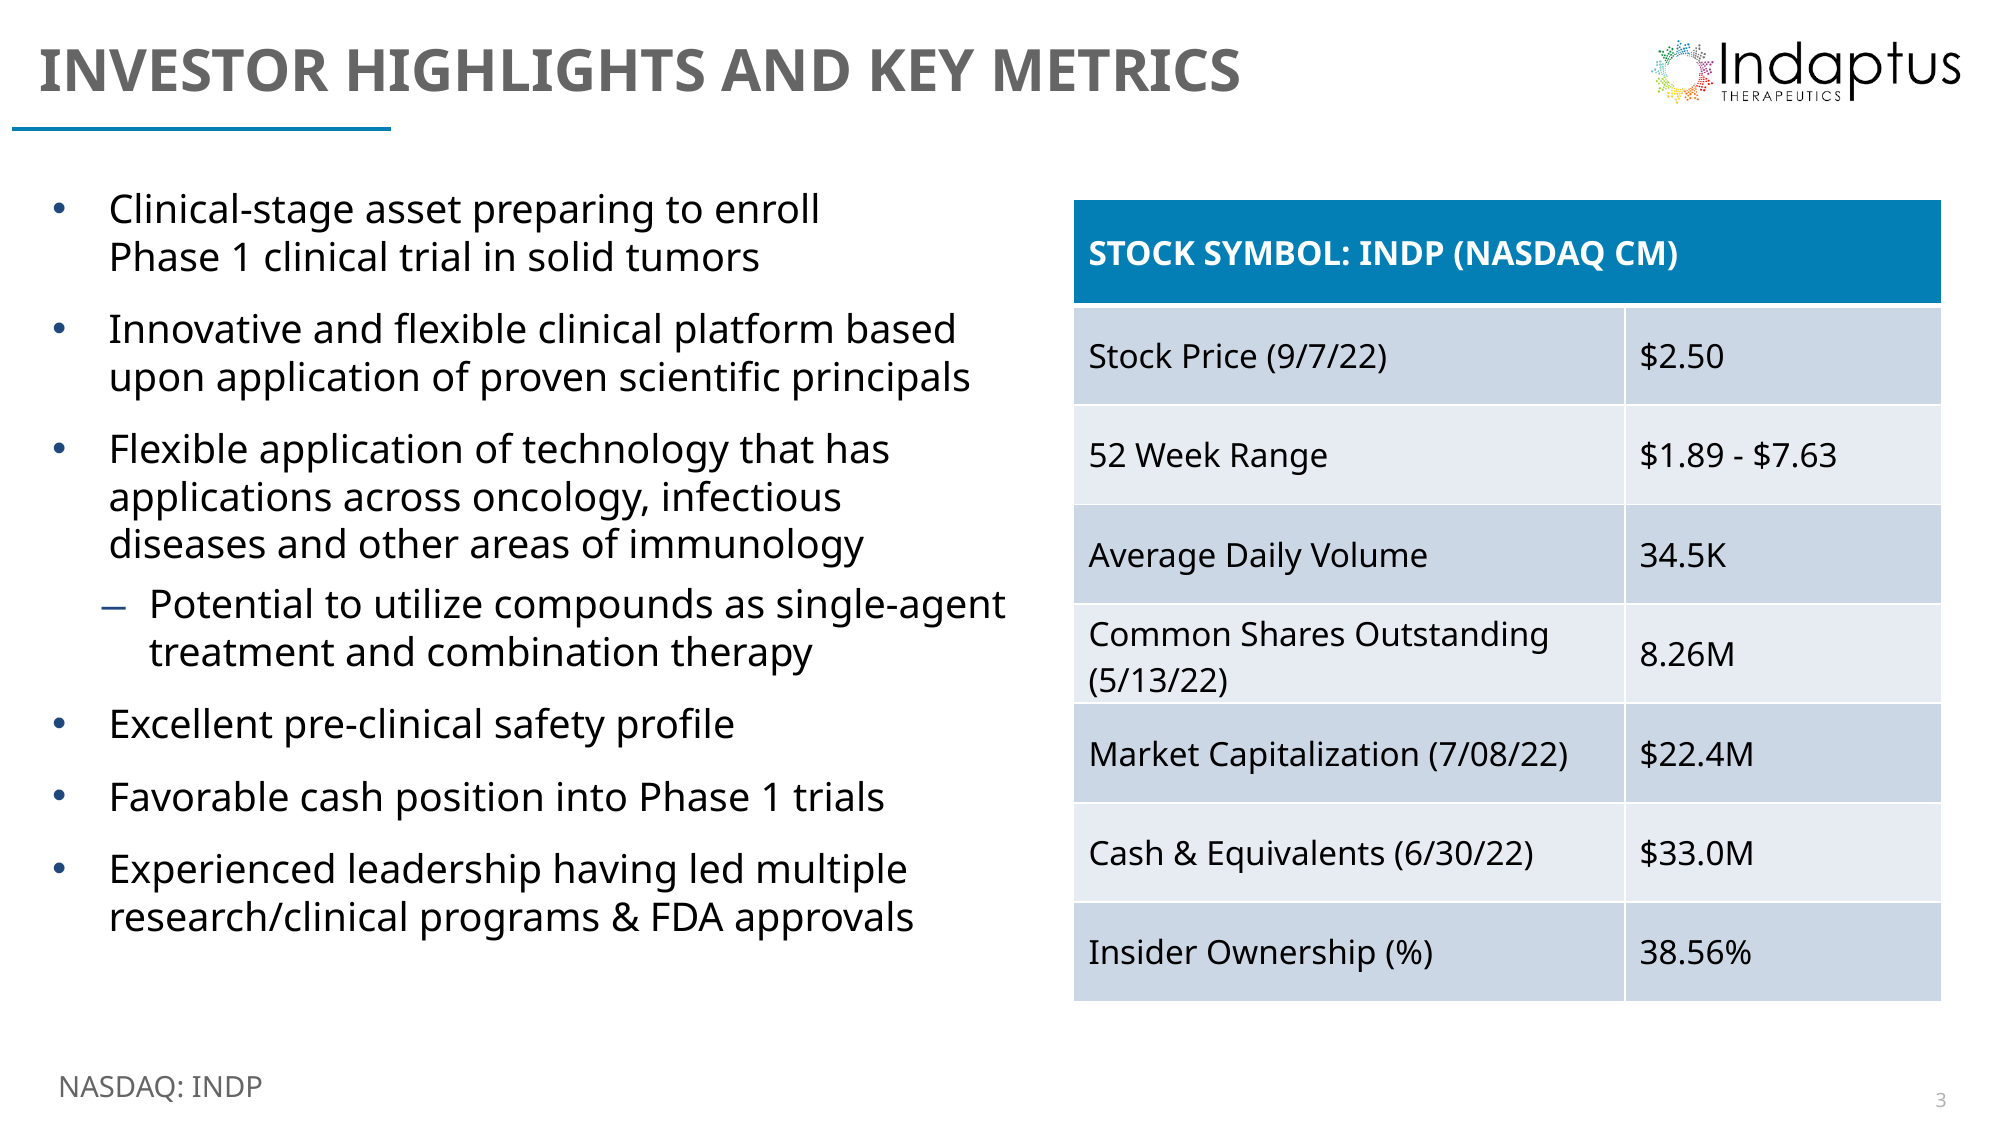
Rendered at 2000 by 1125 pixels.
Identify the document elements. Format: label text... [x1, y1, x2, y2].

title INVESTOR HIGHLIGHTS AND KEY METRICS [24, 25, 1750, 126]
table_cell $1.89 - $7.63 [1626, 406, 1941, 504]
text_box Clinical-stage asset preparing to enroll Phase 1 clinical trial in solid tumors Innovative and flexible clinical platform based upon application of proven scientific principals Flexible application of technology that has applications across oncology, infectious diseases and other areas of immunology Potential to utilize compounds as single-agent treatment and combination therapy Excellent pre-clinical safety profile Favorable cash position into Phase 1 trials Experienced leadership having led multiple research/clinical programs & FDA approvals [37, 176, 1027, 947]
table_header STOCK SYMBOL: INDP (NASDAQ CM) [1074, 200, 1941, 303]
table_cell 8.26M [1626, 605, 1941, 702]
table_cell 34.5K [1626, 505, 1941, 603]
picture [1750, 36, 1962, 106]
table_cell 52 Week Range [1074, 406, 1624, 504]
table_cell Common Shares Outstanding (5/13/22) [1074, 605, 1624, 702]
table_cell Market Capitalization (7/08/22) [1074, 704, 1624, 802]
table_cell Cash & Equivalents (6/30/22) [1074, 804, 1624, 901]
table_cell Stock Price (9/7/22) [1074, 308, 1624, 404]
table_cell $33.0M [1626, 804, 1941, 901]
table_cell Average Daily Volume [1074, 505, 1624, 603]
table_cell $22.4M [1626, 704, 1941, 802]
table_cell $2.50 [1626, 308, 1941, 404]
table_cell Insider Ownership (%) [1074, 903, 1624, 1001]
table_cell 38.56% [1626, 903, 1941, 1001]
slide_number 3 [1895, 1071, 1962, 1125]
